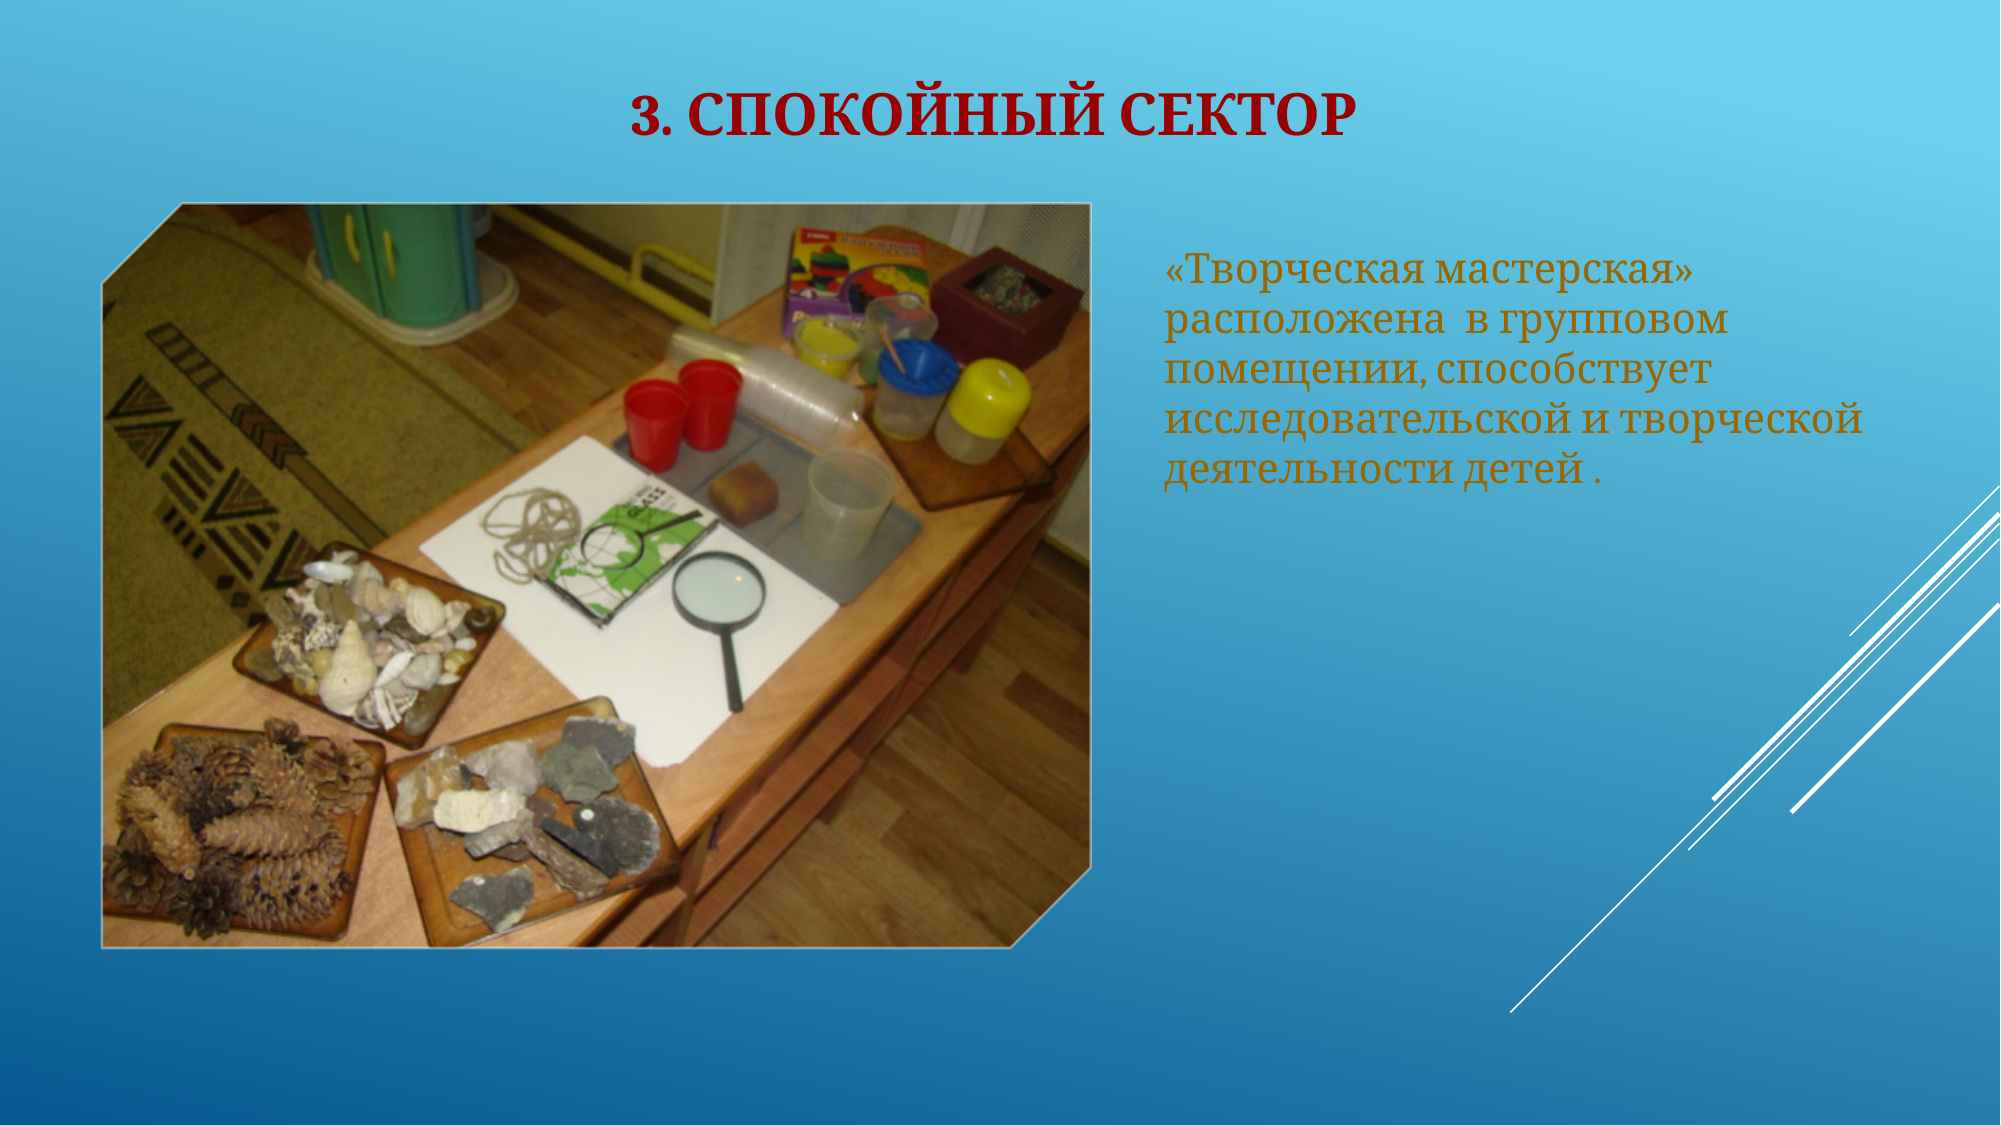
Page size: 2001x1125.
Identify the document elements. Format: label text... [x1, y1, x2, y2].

picture [101, 203, 1091, 949]
title 3. СПОКОЙНЫЙ СЕКТОР [137, 66, 1851, 156]
list «Творческая мастерская» расположена в групповом помещении, способствует исследовательской и творческой деятельности детей . [1149, 233, 1887, 618]
